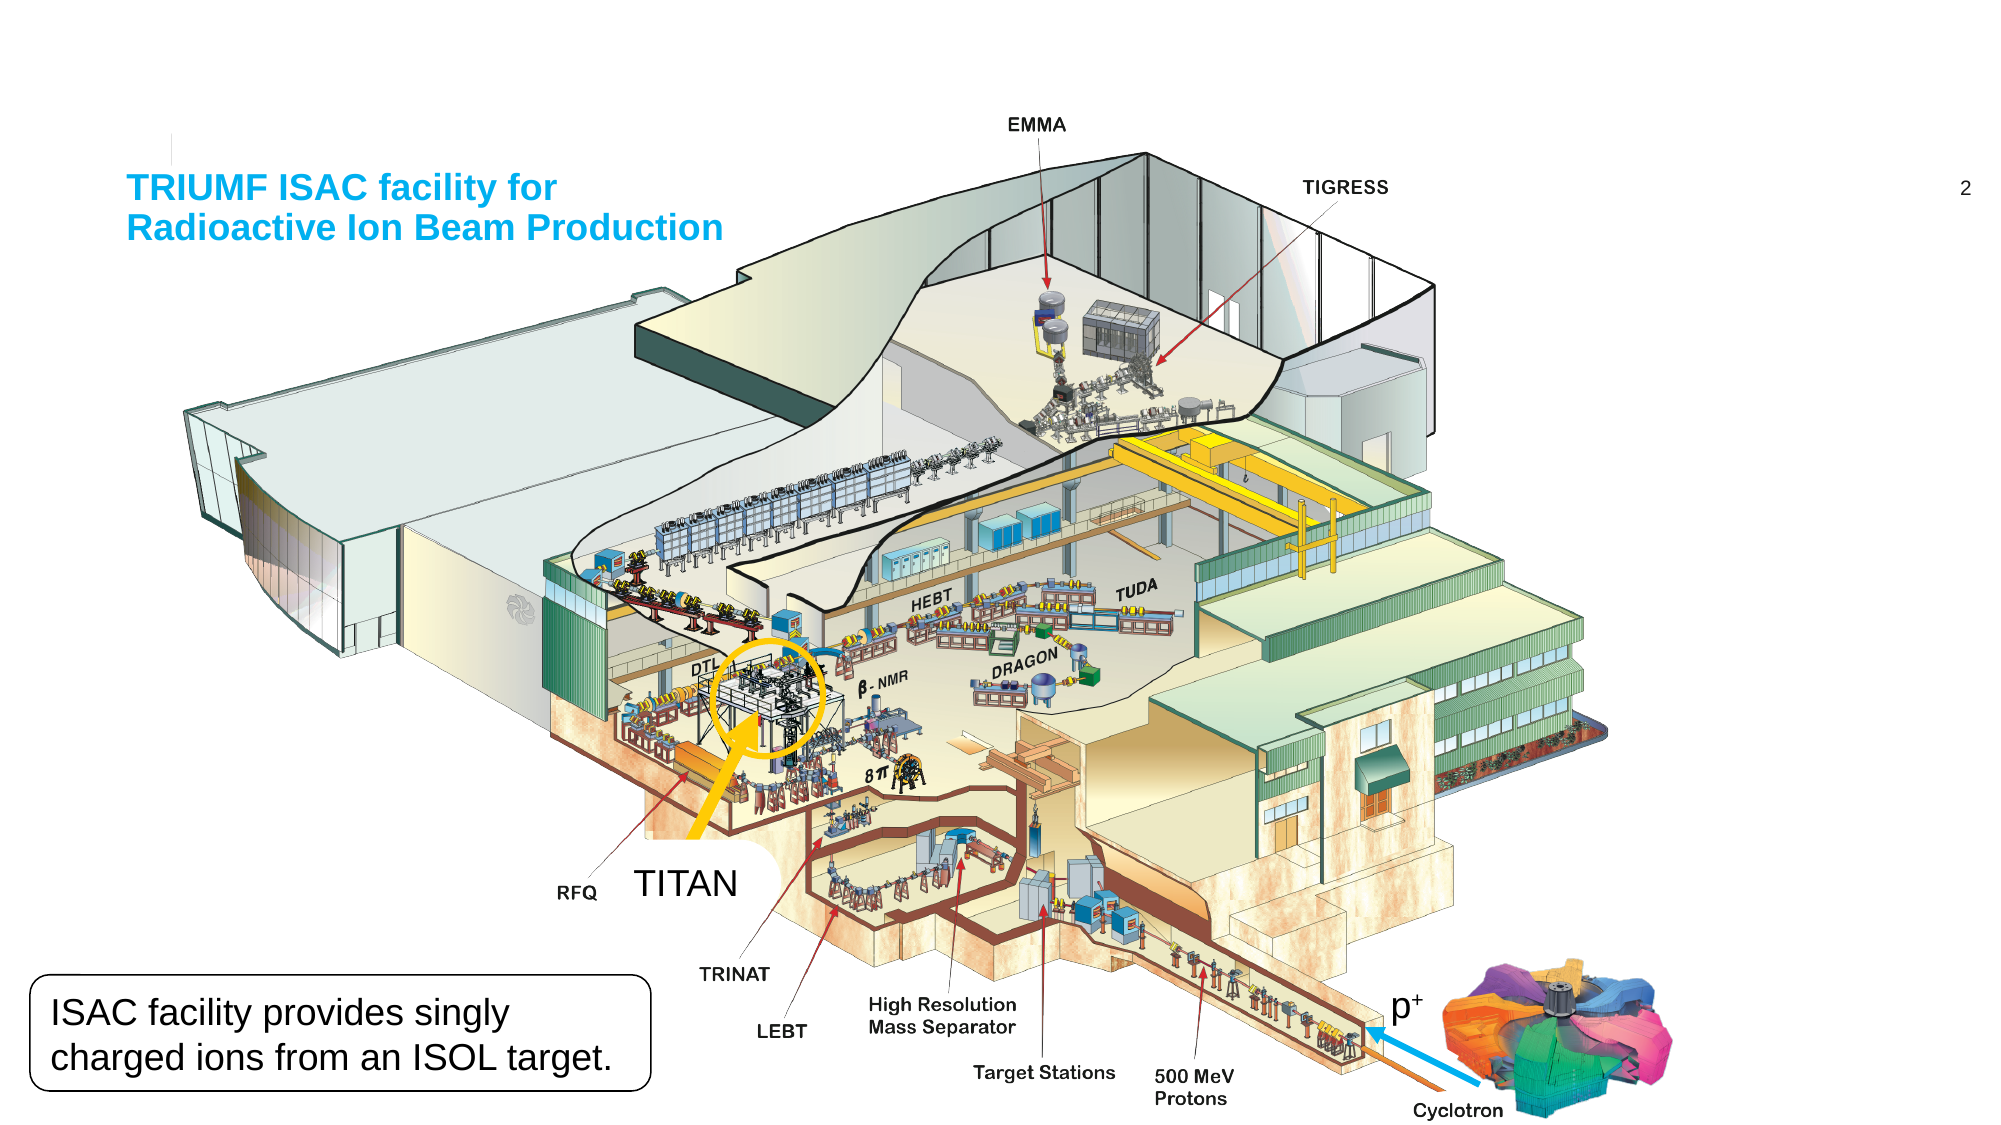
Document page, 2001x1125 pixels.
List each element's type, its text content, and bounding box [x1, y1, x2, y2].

title TRIUMF ISAC facility for Radioactive Ion Beam Production [111, 160, 167, 268]
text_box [671, 709, 759, 882]
text_box ISAC facility provides singly charged ions from an ISOL target. [29, 974, 167, 1091]
picture [167, 117, 1673, 1125]
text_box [1364, 1027, 1480, 1085]
